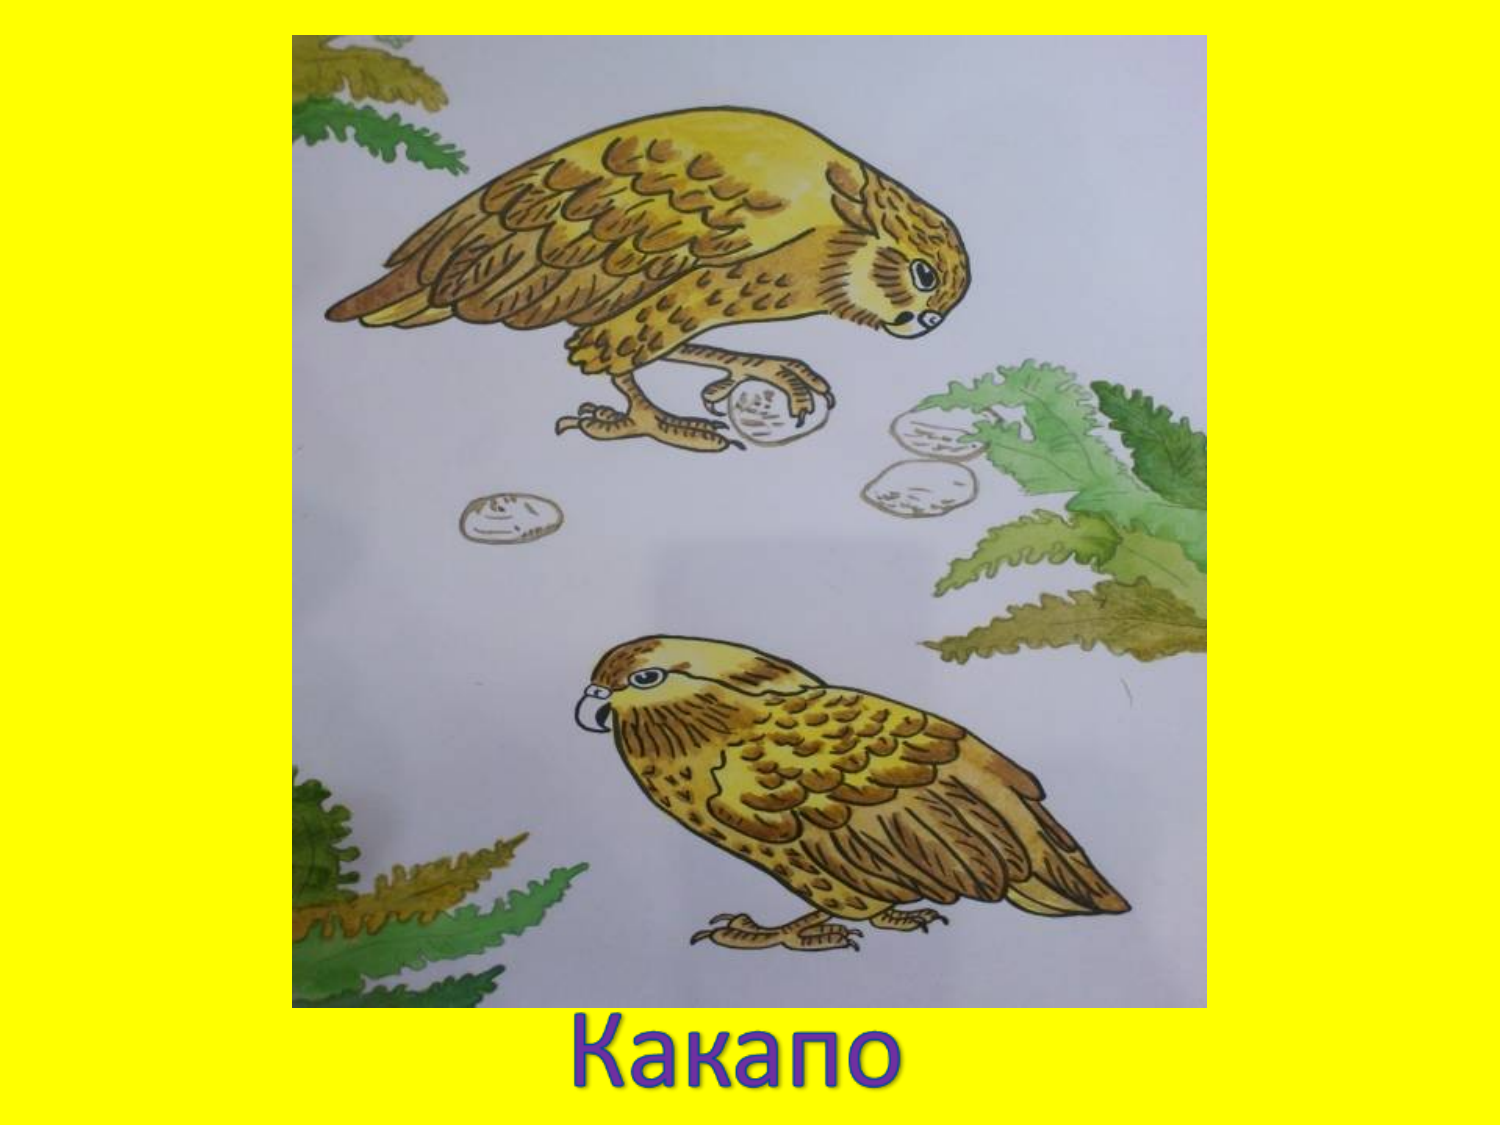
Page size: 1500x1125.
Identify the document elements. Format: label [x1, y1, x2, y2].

picture [292, 34, 1208, 1125]
